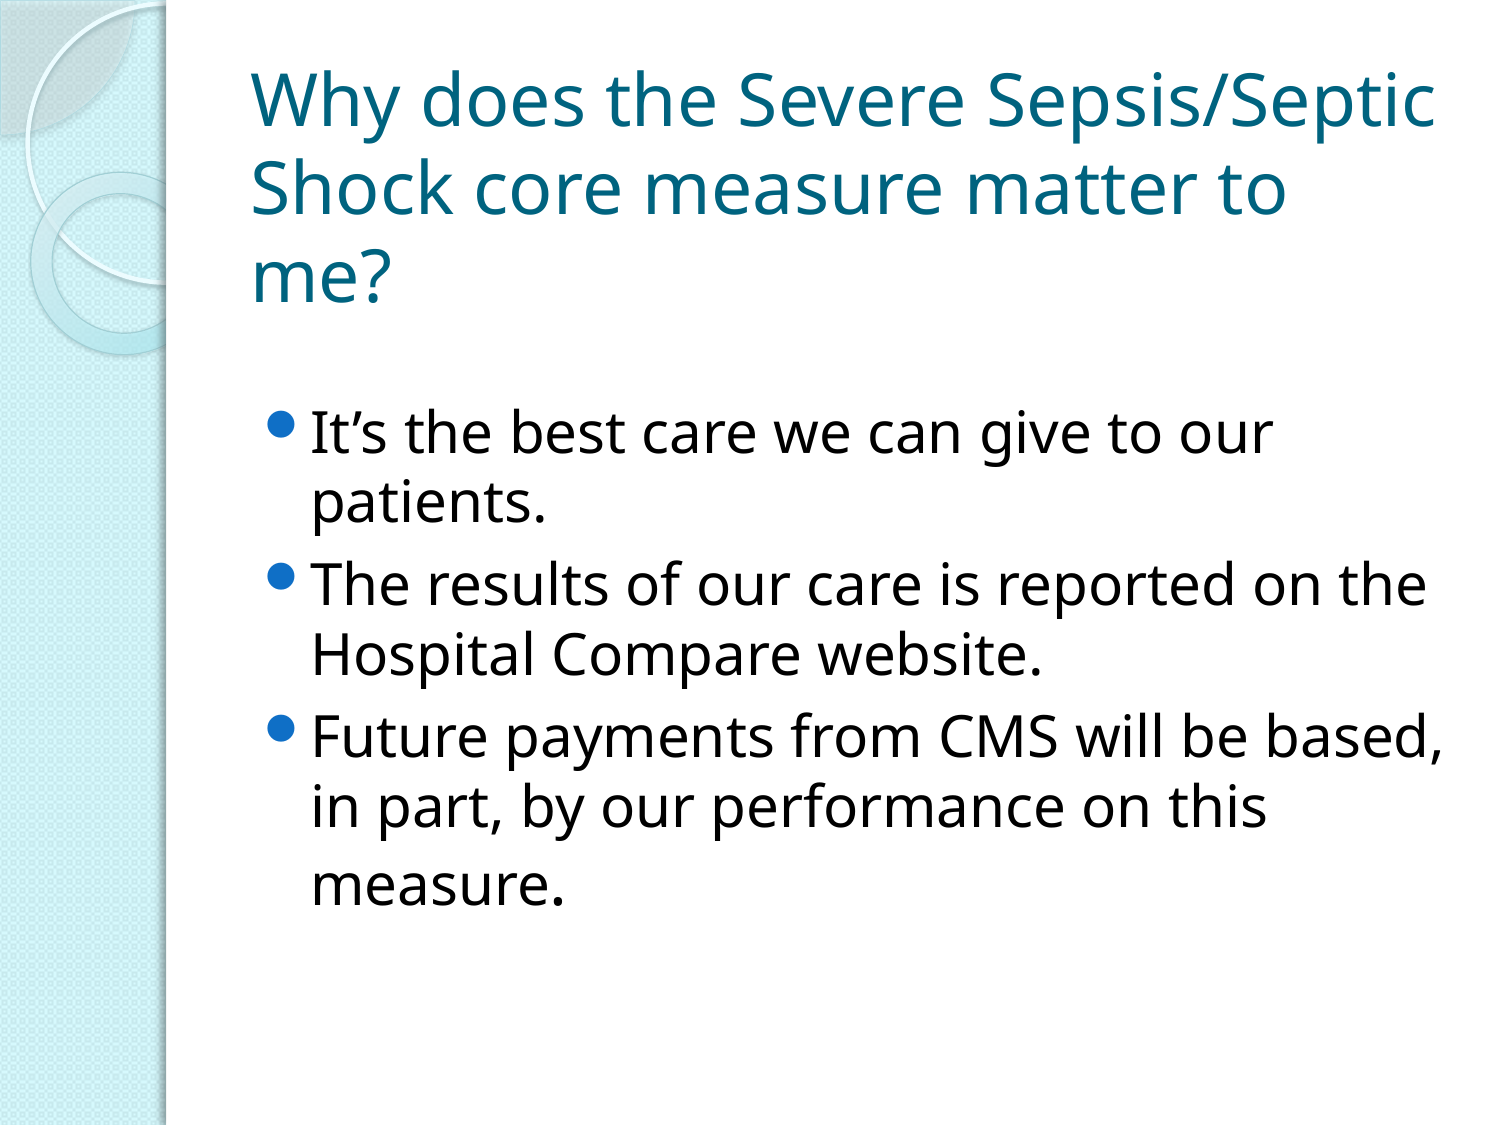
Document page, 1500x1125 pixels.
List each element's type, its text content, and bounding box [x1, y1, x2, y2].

list It’s the best care we can give to our patients. The results of our care is reported on the Hospital Compare website. Future payments from CMS will be based, in part, by our performance on this measure. [235, 387, 1466, 1063]
title Why does the Severe Sepsis/Septic Shock core measure matter to me? [235, 45, 1466, 325]
